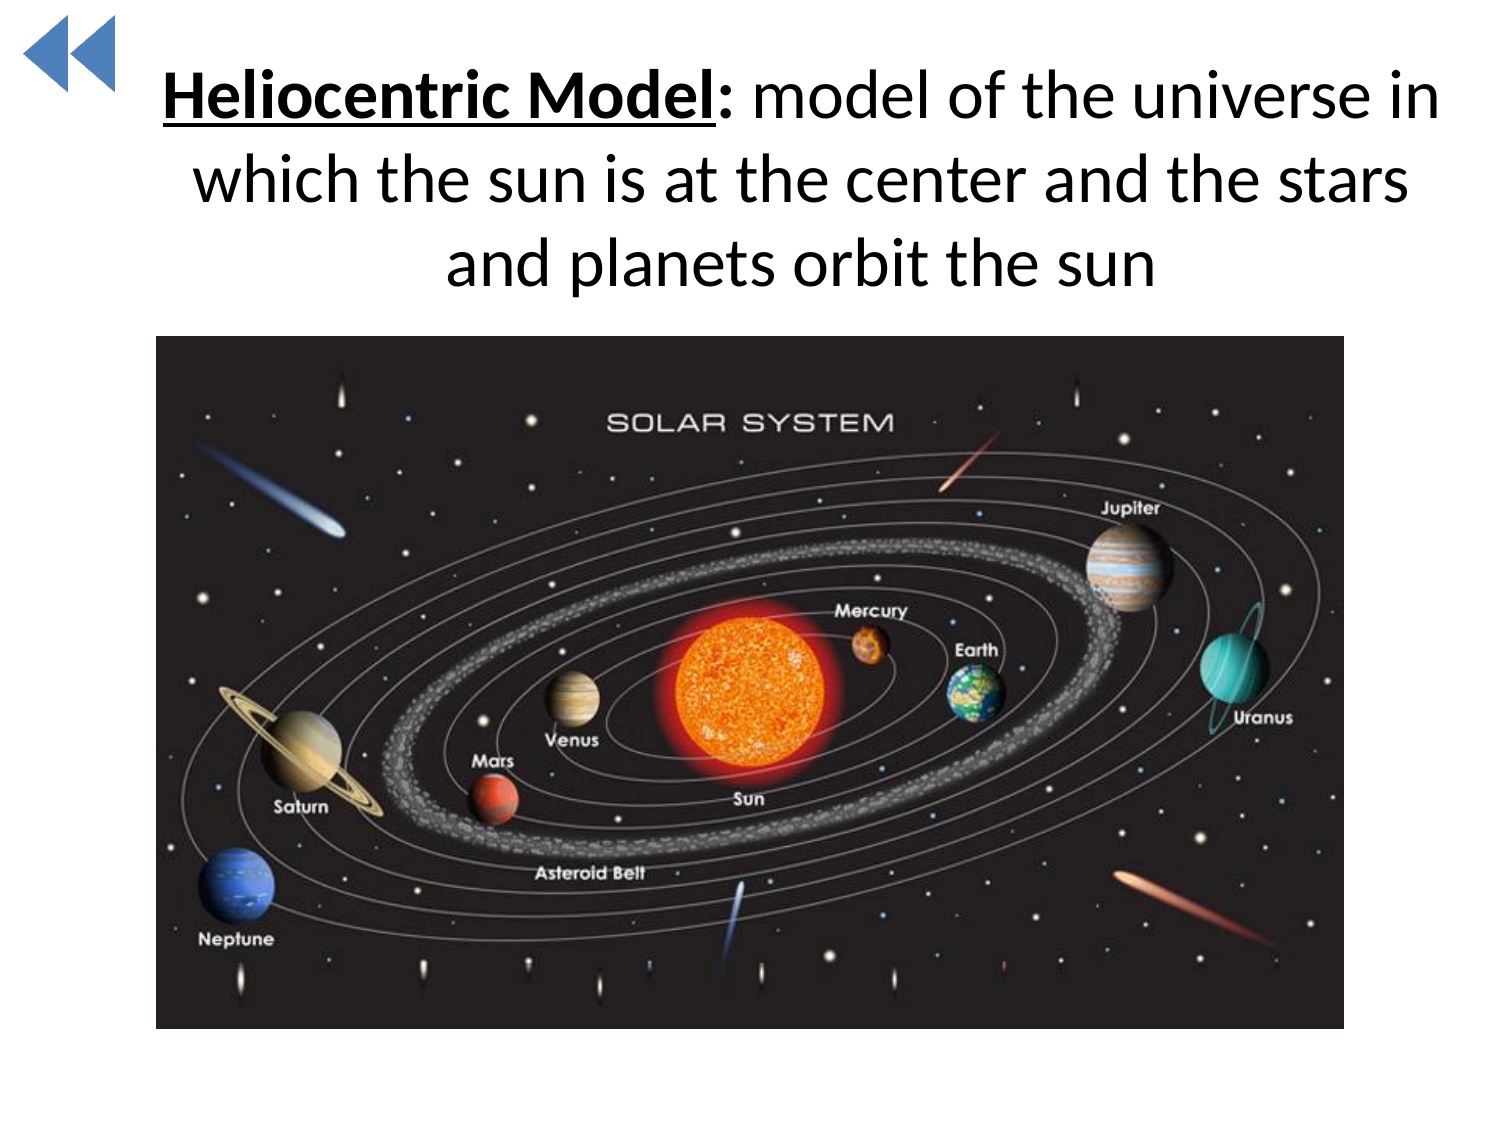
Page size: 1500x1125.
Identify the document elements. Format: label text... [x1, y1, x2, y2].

text_box [0, 0, 146, 120]
picture [155, 336, 1344, 1030]
title Heliocentric Model: model of the universe in which the sun is at the center and the stars and planets orbit the sun [145, 53, 1458, 295]
